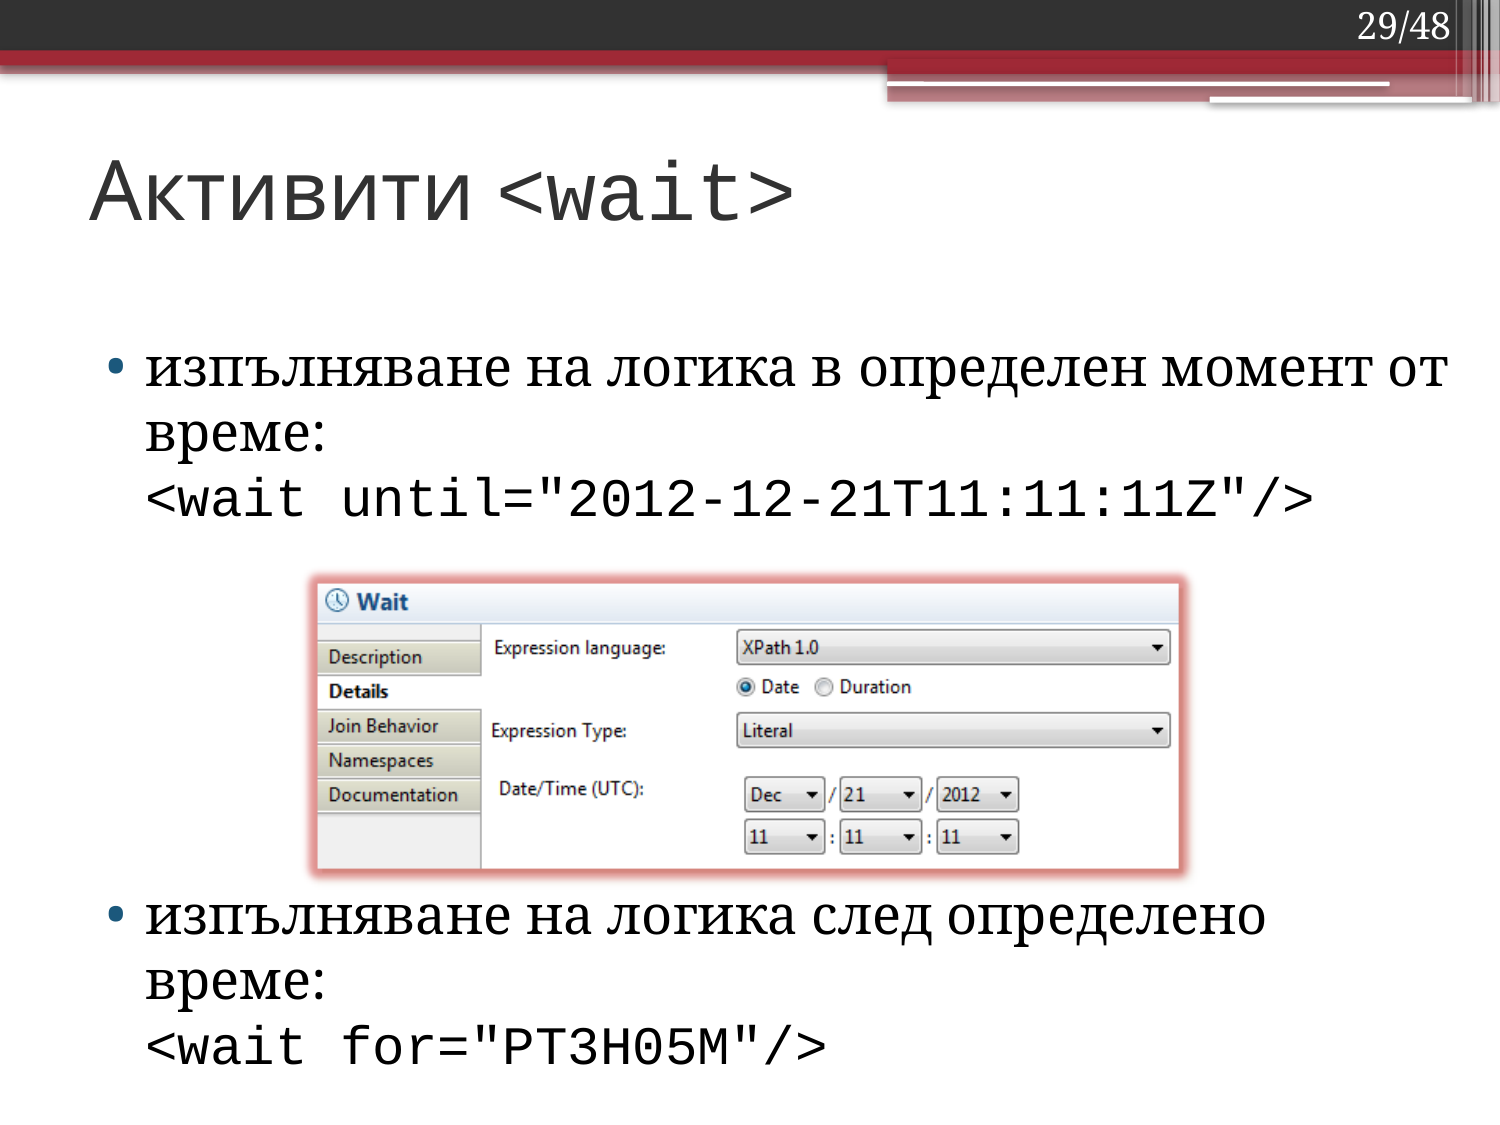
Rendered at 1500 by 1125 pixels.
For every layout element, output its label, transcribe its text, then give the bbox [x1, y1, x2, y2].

list изпълняване на логика в определен момент от време: <wait until="2012-12-21T11:11:11Z"/> изпълняване на логика след определено време: <wait for="PT3H05M"/> [75, 324, 1475, 1088]
title Активити <wait> [75, 99, 1425, 275]
picture [295, 562, 1205, 894]
slide_number 29/48 [1299, 0, 1466, 61]
